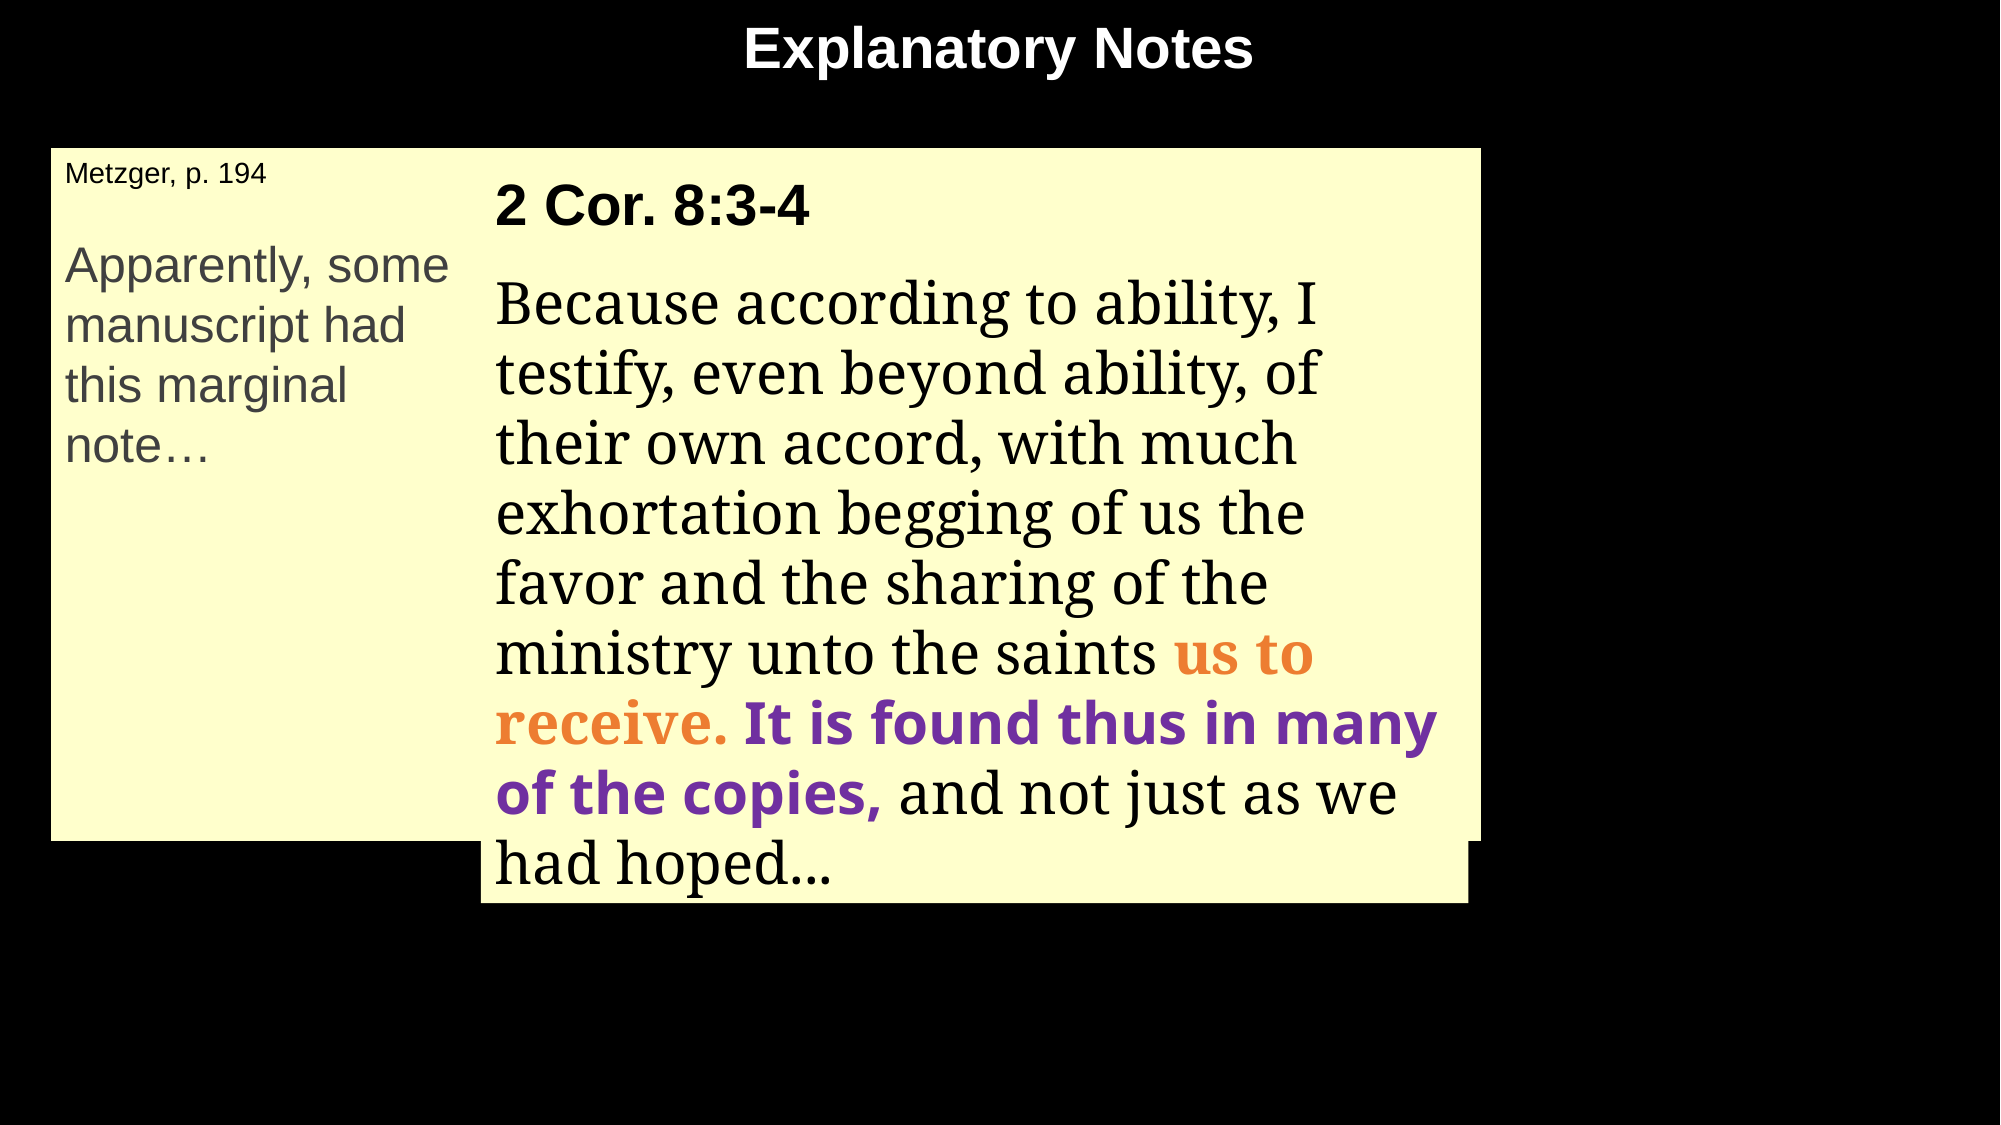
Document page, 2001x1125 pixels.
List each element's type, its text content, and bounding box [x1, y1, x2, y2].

text_box Metzger, p. 194 [50, 147, 1482, 842]
text_box Explanatory Notes [0, 3, 2000, 88]
text_box 2 Cor. 8:3-4 Because according to ability, I testify, even beyond ability, of their own accord, with much exhortation begging of us the favor and the sharing of the ministry unto the saints us to receive. It is found thus in many of the copies, and not just as we had hoped... [480, 159, 1469, 904]
text_box Apparently, some manuscript had this marginal note… [49, 224, 481, 480]
